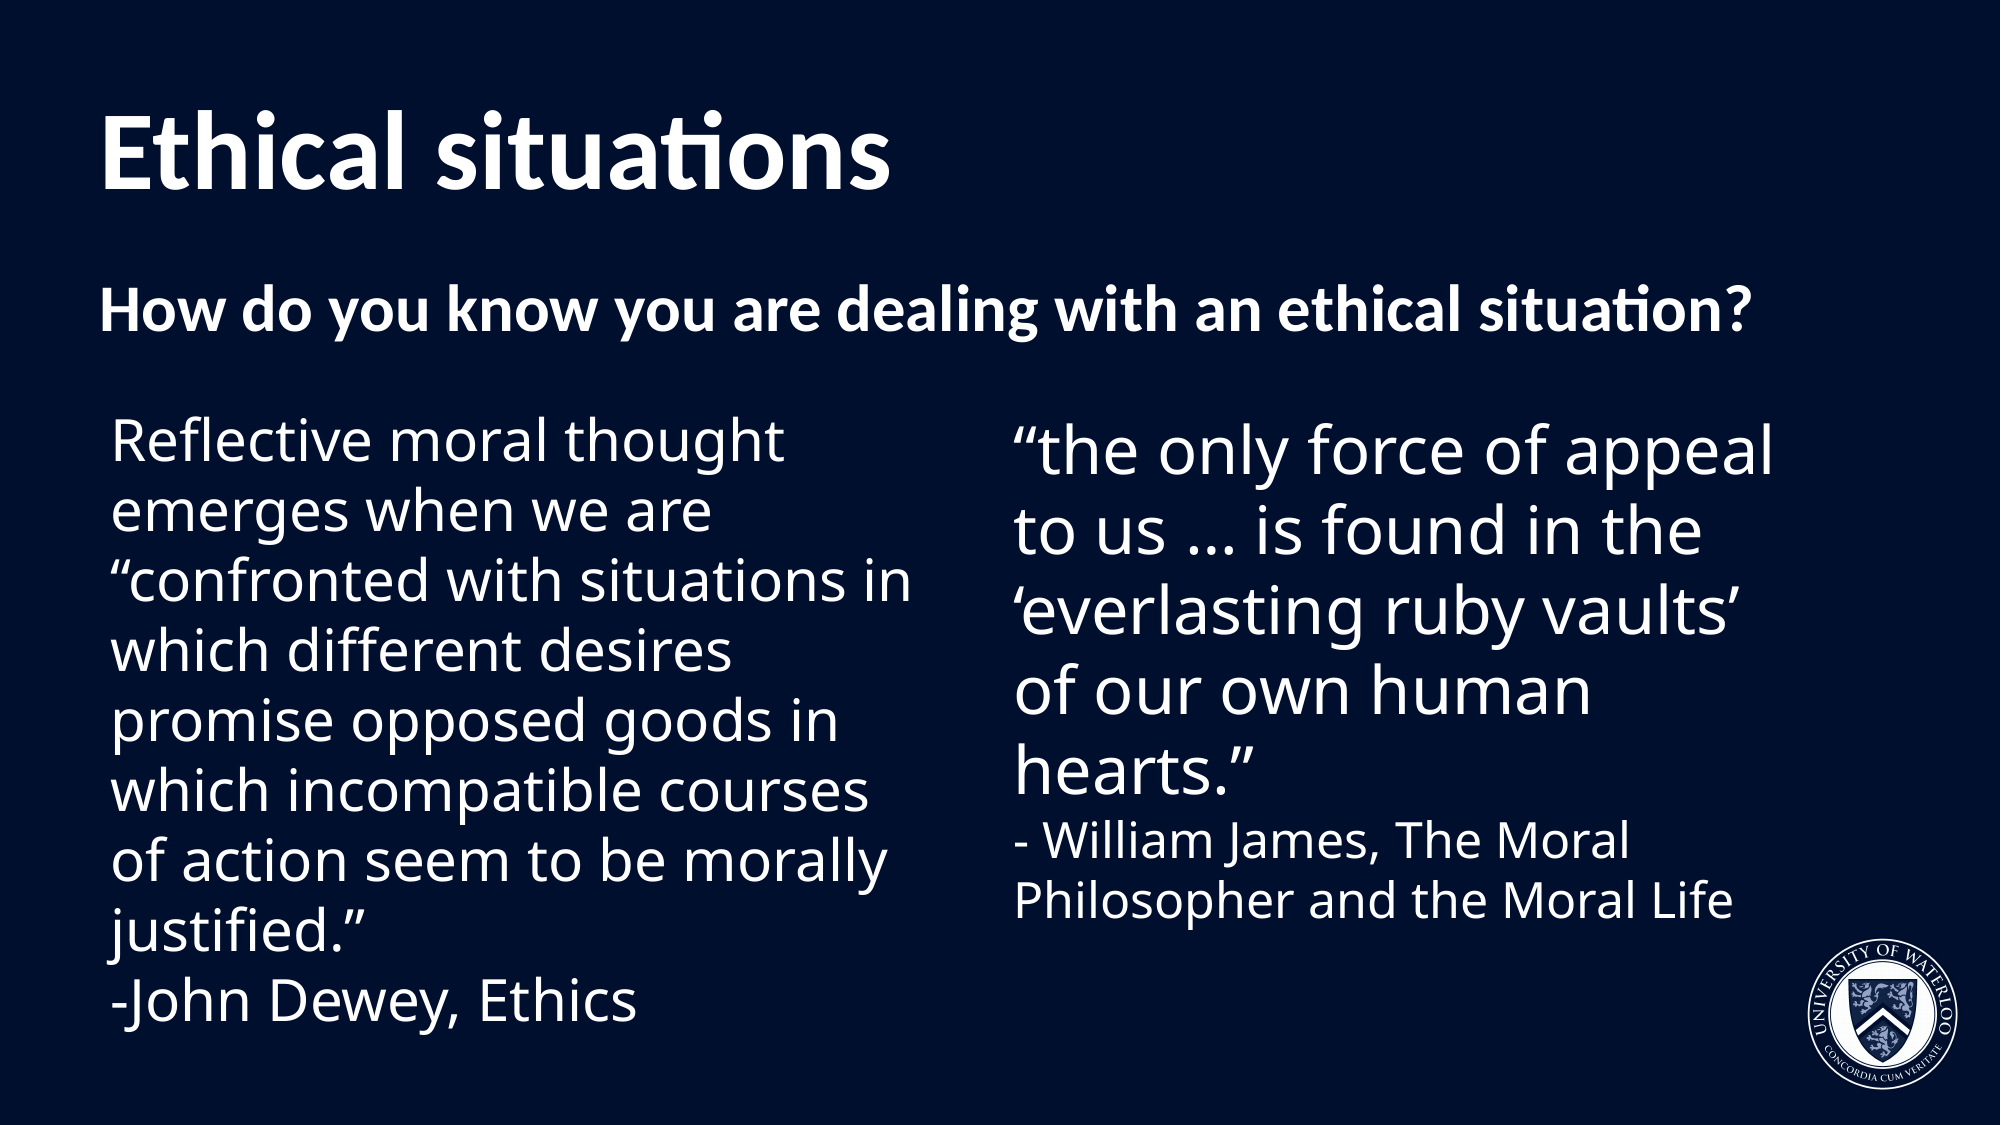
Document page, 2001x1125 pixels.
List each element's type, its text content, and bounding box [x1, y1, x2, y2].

text_box Reflective moral thought emerges when we are “confronted with situations in which different desires promise opposed goods in which incompatible courses of action seem to be morally justified.” -John Dewey, Ethics [95, 395, 932, 1041]
text_box Ethical situations [84, 70, 1750, 220]
text_box How do you know you are dealing with an ethical situation? [84, 257, 1817, 353]
picture [1806, 937, 1959, 1091]
text_box “the only force of appeal to us … is found in the ‘everlasting ruby vaults’ of our own human hearts.” - William James, The Moral Philosopher and the Moral Life [998, 400, 1806, 936]
